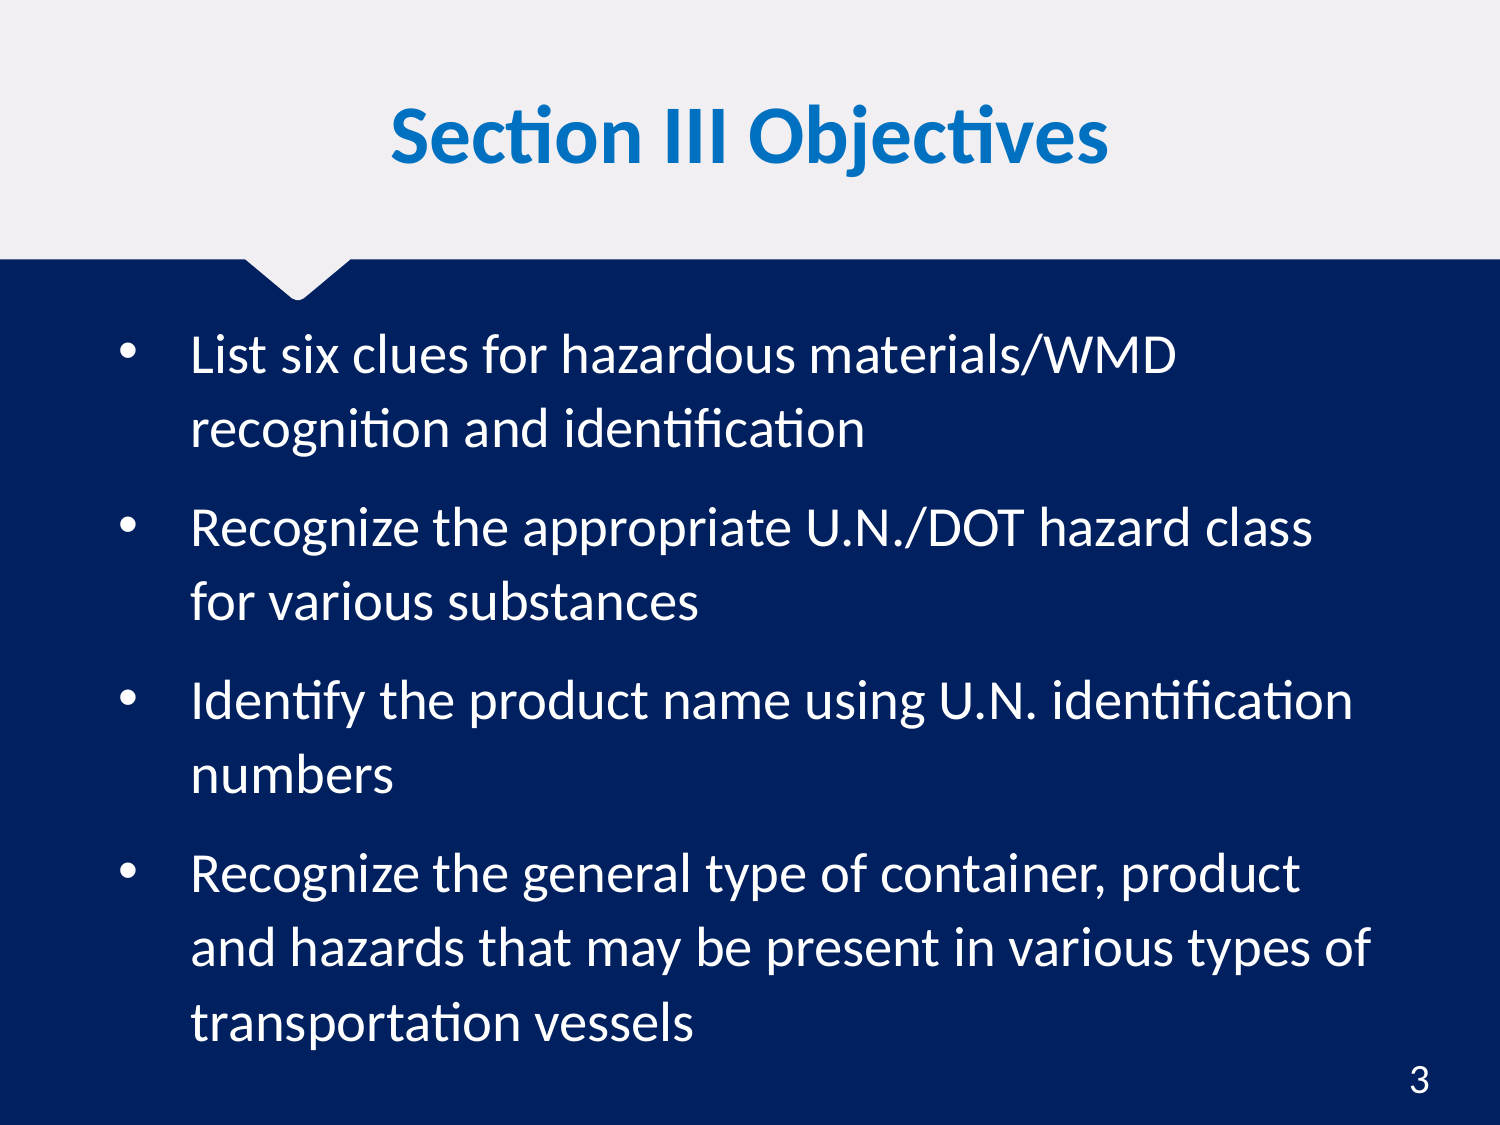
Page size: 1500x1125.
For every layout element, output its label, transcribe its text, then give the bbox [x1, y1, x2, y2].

title Section III Objectives [103, 36, 1397, 236]
slide_number 3 [1348, 1047, 1446, 1108]
list List six clues for hazardous materials/WMD recognition and identification Recognize the appropriate U.N./DOT hazard class for various substances Identify the product name using U.N. identification numbers Recognize the general type of container, product and hazards that may be present in various types of transportation vessels [103, 299, 1397, 1064]
